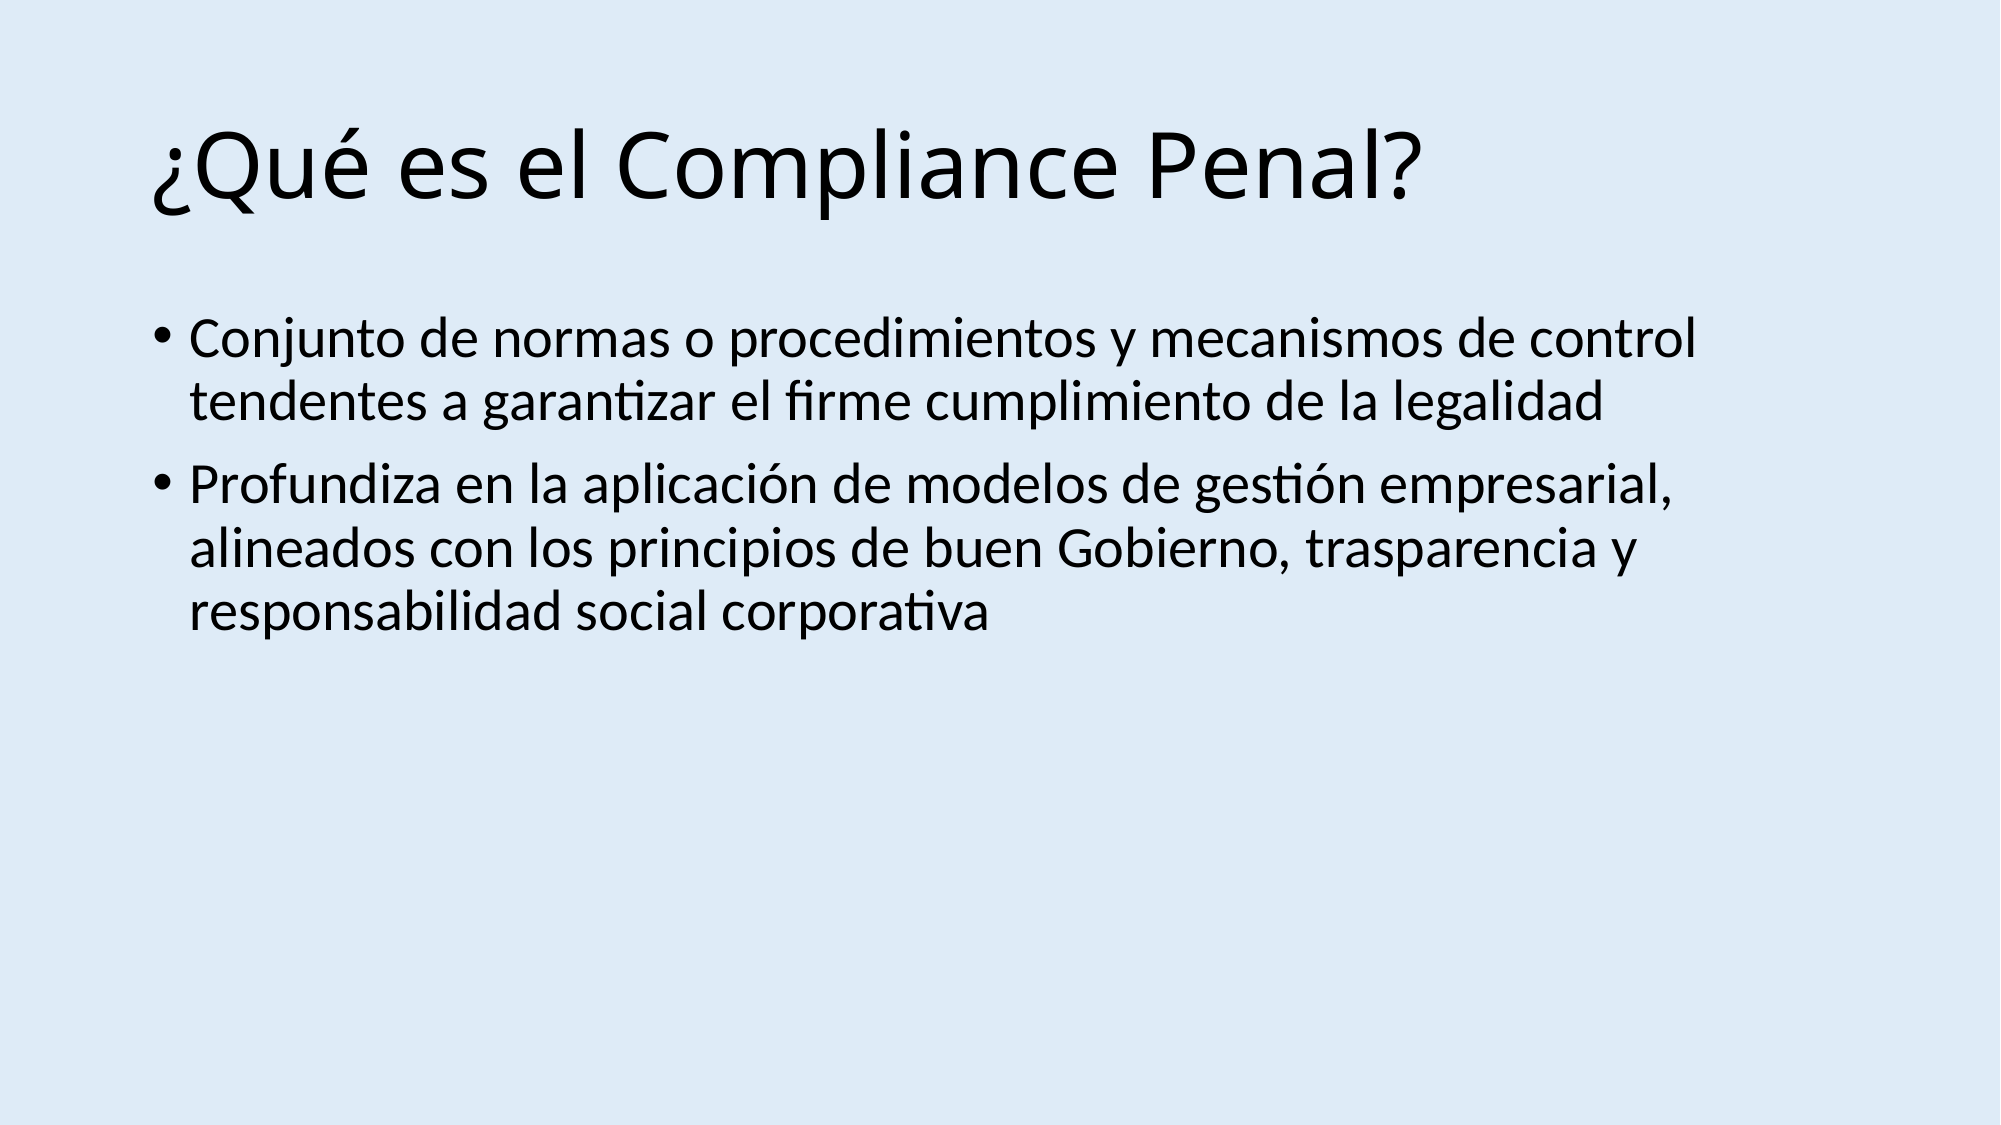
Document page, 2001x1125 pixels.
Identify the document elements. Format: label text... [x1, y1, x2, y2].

list Conjunto de normas o procedimientos y mecanismos de control tendentes a garantizar el firme cumplimiento de la legalidad Profundiza en la aplicación de modelos de gestión empresarial, alineados con los principios de buen Gobierno, trasparencia y responsabilidad social corporativa [137, 299, 1863, 1014]
title ¿Qué es el Compliance Penal? [137, 59, 1863, 278]
